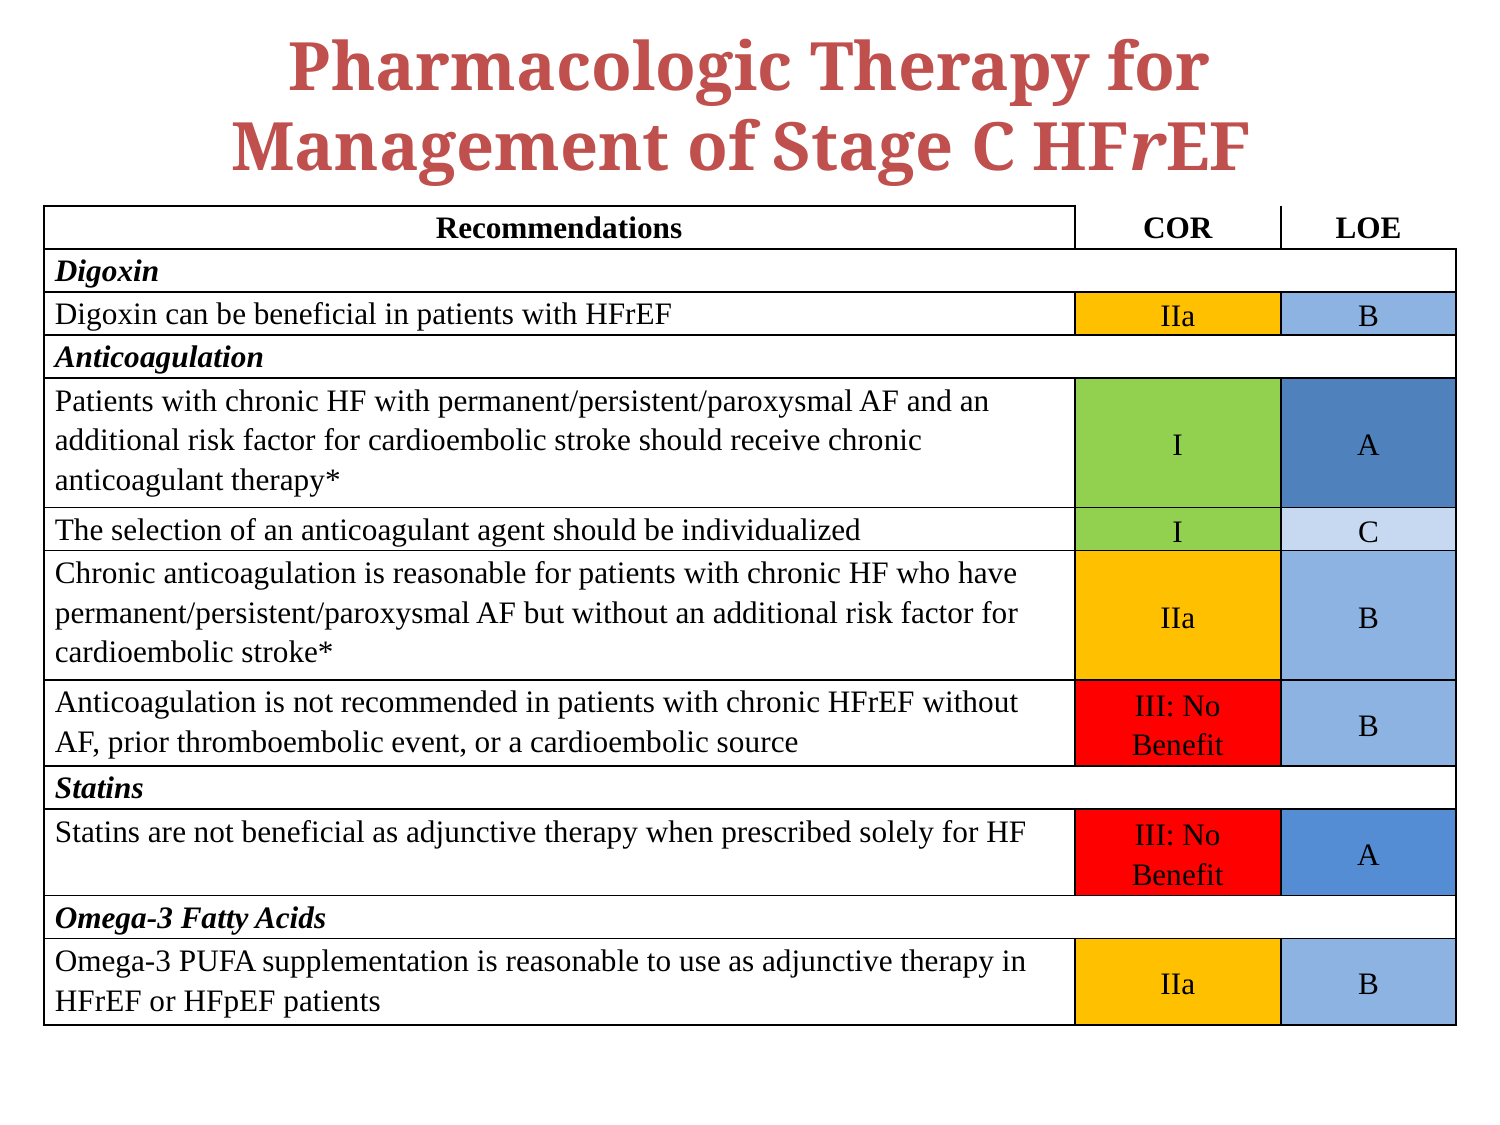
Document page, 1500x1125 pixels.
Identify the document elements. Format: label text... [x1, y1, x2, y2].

table_cell Patients with chronic HF with permanent/persistent/paroxysmal AF and an additional risk factor for cardioembolic stroke should receive chronic anticoagulant therapy* [45, 379, 1074, 507]
table_cell B [1282, 681, 1455, 765]
table_cell I [1076, 379, 1280, 507]
table_cell The selection of an anticoagulant agent should be individualized [45, 508, 1074, 550]
table_cell Anticoagulation [45, 336, 1455, 377]
table_header Recommendations [45, 207, 1074, 248]
table_cell IIa [1076, 551, 1280, 679]
table_cell C [1282, 508, 1455, 550]
table_cell I [1076, 508, 1280, 550]
table_cell B [1282, 939, 1455, 1024]
table_cell IIa [1076, 939, 1280, 1024]
table_cell Digoxin can be beneficial in patients with HFrEF [45, 293, 1074, 334]
table_cell Chronic anticoagulation is reasonable for patients with chronic HF who have permanent/persistent/paroxysmal AF but without an additional risk factor for cardioembolic stroke* [45, 551, 1074, 679]
table_cell A [1282, 810, 1455, 895]
table_cell B [1282, 293, 1455, 334]
table_cell Anticoagulation is not recommended in patients with chronic HFrEF without AF, prior thromboembolic event, or a cardioembolic source [45, 681, 1074, 765]
table_cell III: No Benefit [1076, 810, 1280, 895]
text_box Pharmacologic Therapy for Management of Stage C HFrEF [168, 75, 1332, 134]
table_header LOE [1282, 206, 1456, 248]
table_cell Digoxin [45, 250, 1455, 291]
table_cell B [1282, 551, 1455, 679]
table_cell Statins [45, 767, 1455, 808]
table_cell Statins are not beneficial as adjunctive therapy when prescribed solely for HF [45, 810, 1074, 895]
table_cell A [1282, 379, 1455, 507]
table_cell IIa [1076, 293, 1280, 334]
text_box [0, 0, 1500, 75]
table_cell Omega-3 PUFA supplementation is reasonable to use as adjunctive therapy in HFrEF or HFpEF patients [45, 939, 1074, 1024]
table_cell Omega-3 Fatty Acids [45, 896, 1455, 938]
table_header COR [1076, 206, 1280, 248]
table_cell III: No Benefit [1076, 681, 1280, 765]
